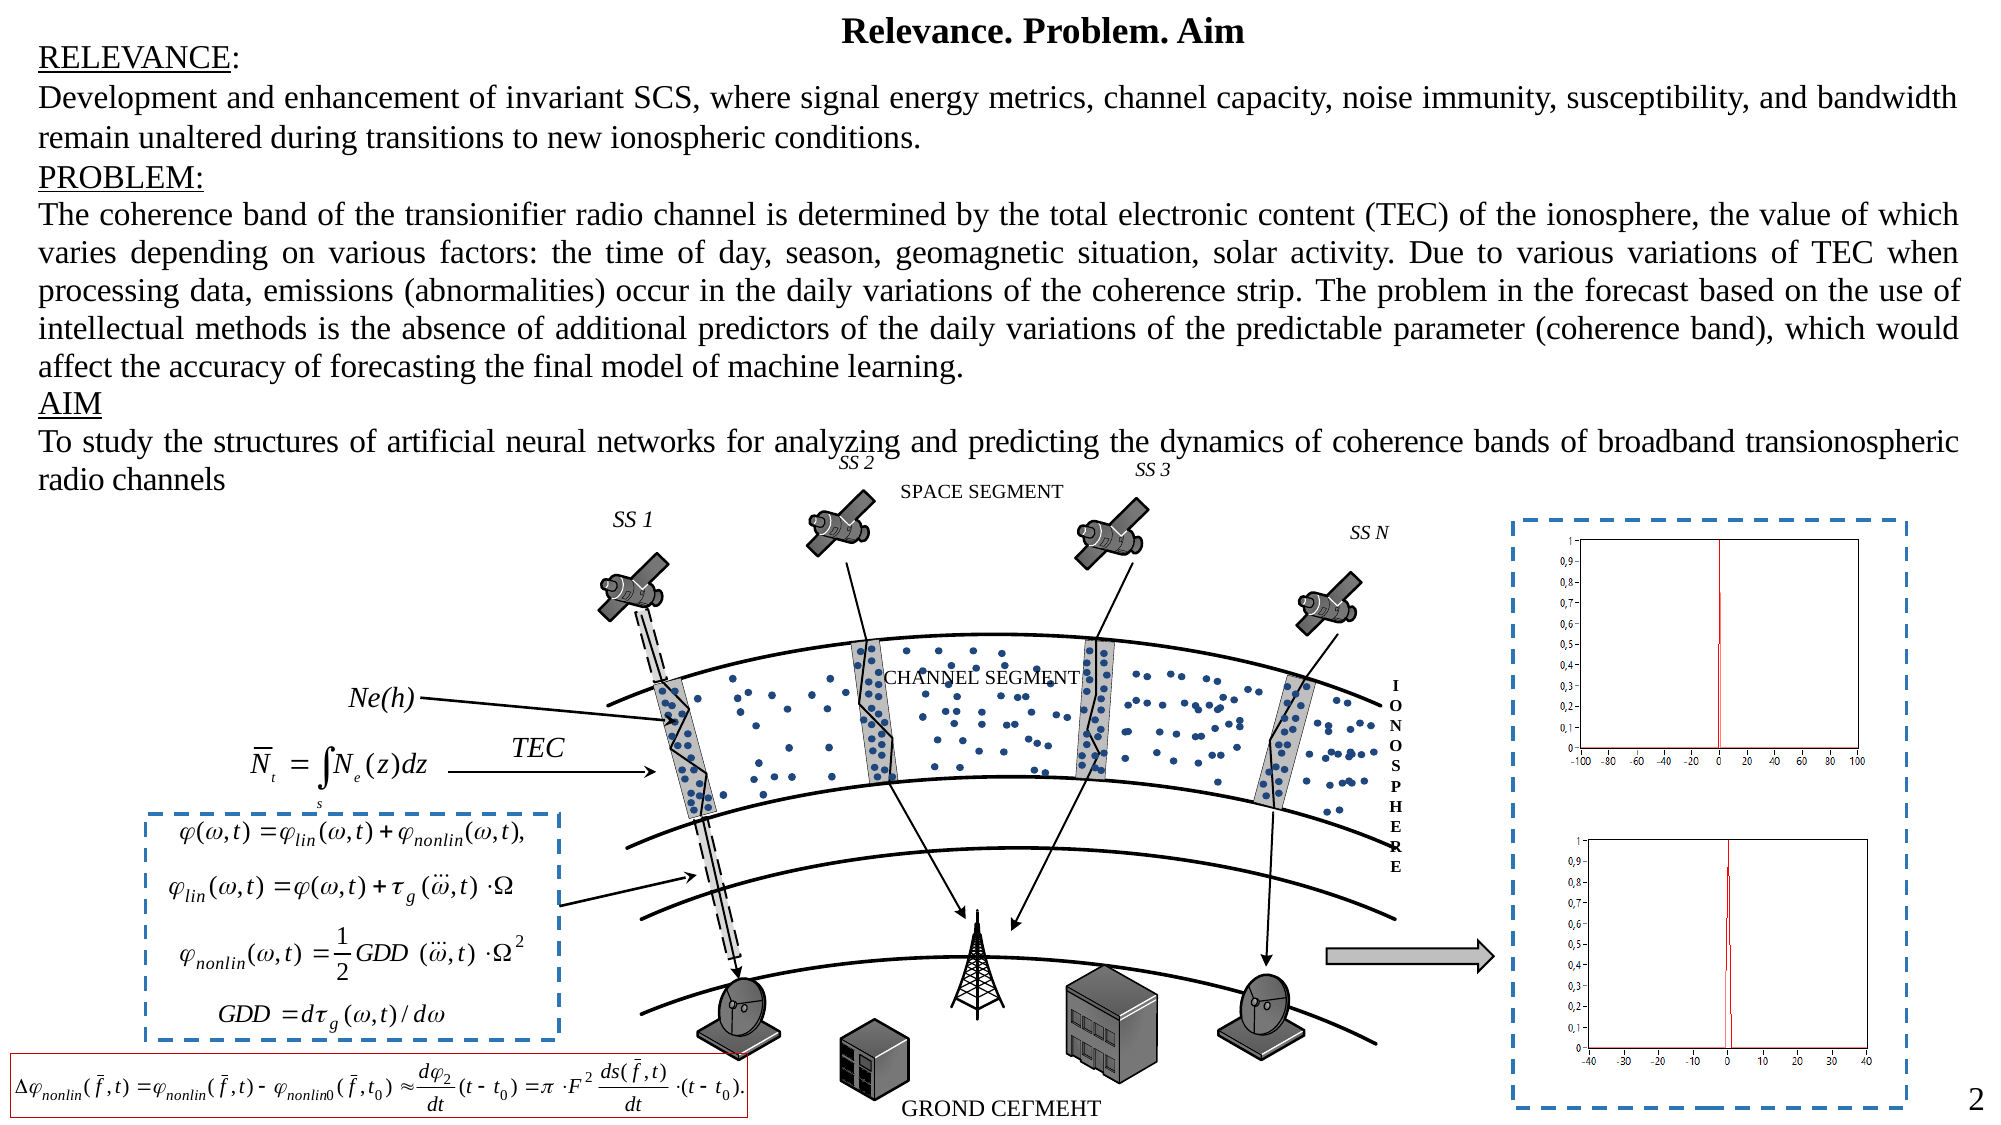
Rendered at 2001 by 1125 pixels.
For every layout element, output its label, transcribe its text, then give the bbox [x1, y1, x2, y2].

text_box TEC [496, 722, 580, 771]
text_box Relevance. Problem. Aim [826, 1, 1261, 28]
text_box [175, 808, 530, 855]
text_box Ne(h) [333, 670, 430, 721]
text_box [1512, 519, 1907, 1109]
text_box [420, 697, 677, 722]
picture [595, 446, 1405, 1125]
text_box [175, 912, 530, 988]
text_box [164, 862, 519, 913]
picture [1548, 831, 1888, 1086]
text_box [145, 813, 560, 1041]
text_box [559, 874, 697, 907]
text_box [243, 735, 437, 815]
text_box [213, 991, 451, 1041]
picture [1540, 531, 1879, 786]
text_box [1405, 938, 1496, 975]
slide_number 2 [1550, 1067, 2000, 1125]
text_box RELEVANCE: Development and enhancement of invariant SCS, where signal energy metrics, channel capacity, noise immunity, susceptibility, and bandwidth remain unaltered during transitions to new ionospheric conditions. PROBLEM: The coherence band of the transionifier radio channel is determined by the total electronic content (TEC) of the ionosphere, the value of which varies depending on various factors: the time of day, season, geomagnetic situation, solar activity. Due to various variations of TEC when processing data, emissions (abnormalities) occur in the daily variations of the coherence strip. The problem in the forecast based on the use of intellectual methods is the absence of additional predictors of the daily variations of the predictable parameter (coherence band), which would affect the accuracy of forecasting the final model of machine learning. AIM To study the structures of artificial neural networks for analyzing and predicting the dynamics of coherence bands of broadband transionospheric radio channels [23, 28, 1977, 546]
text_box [10, 1053, 748, 1118]
